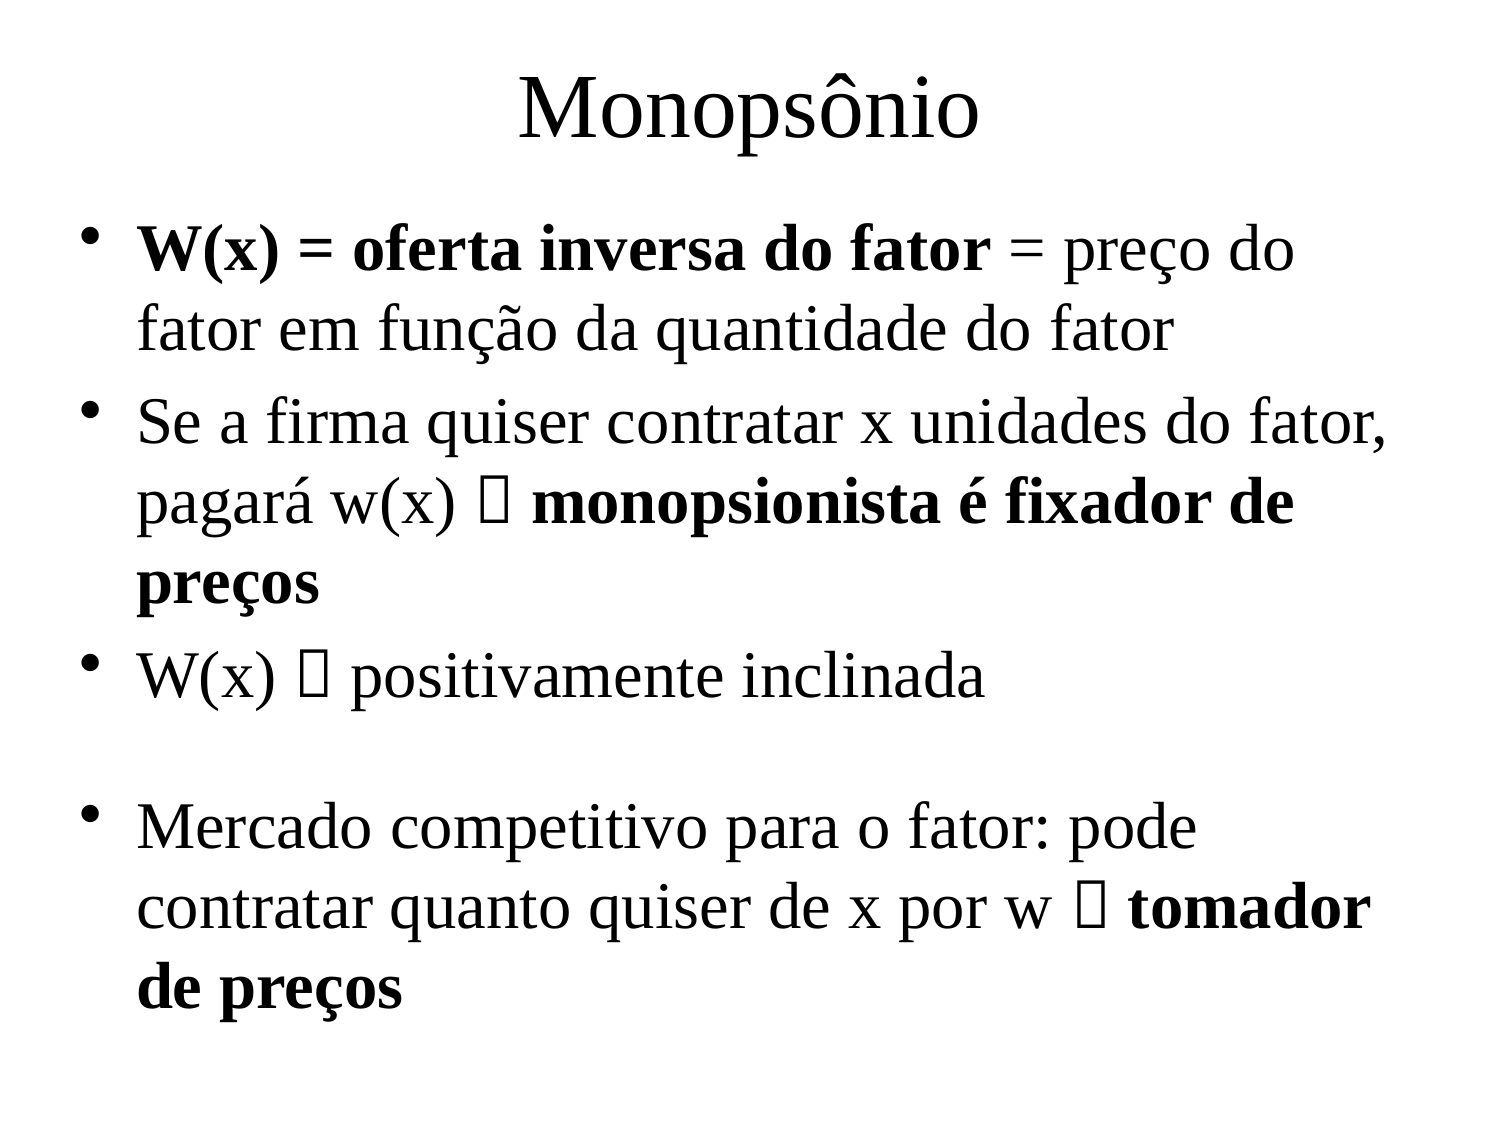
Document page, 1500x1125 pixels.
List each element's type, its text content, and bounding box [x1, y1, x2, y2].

title Monopsônio [112, 7, 1388, 195]
list W(x) = oferta inversa do fator = preço do fator em função da quantidade do fator Se a firma quiser contratar x unidades do fator, pagará w(x)  monopsionista é fixador de preços W(x)  positivamente inclinada Mercado competitivo para o fator: pode contratar quanto quiser de x por w  tomador de preços [64, 196, 1436, 1071]
